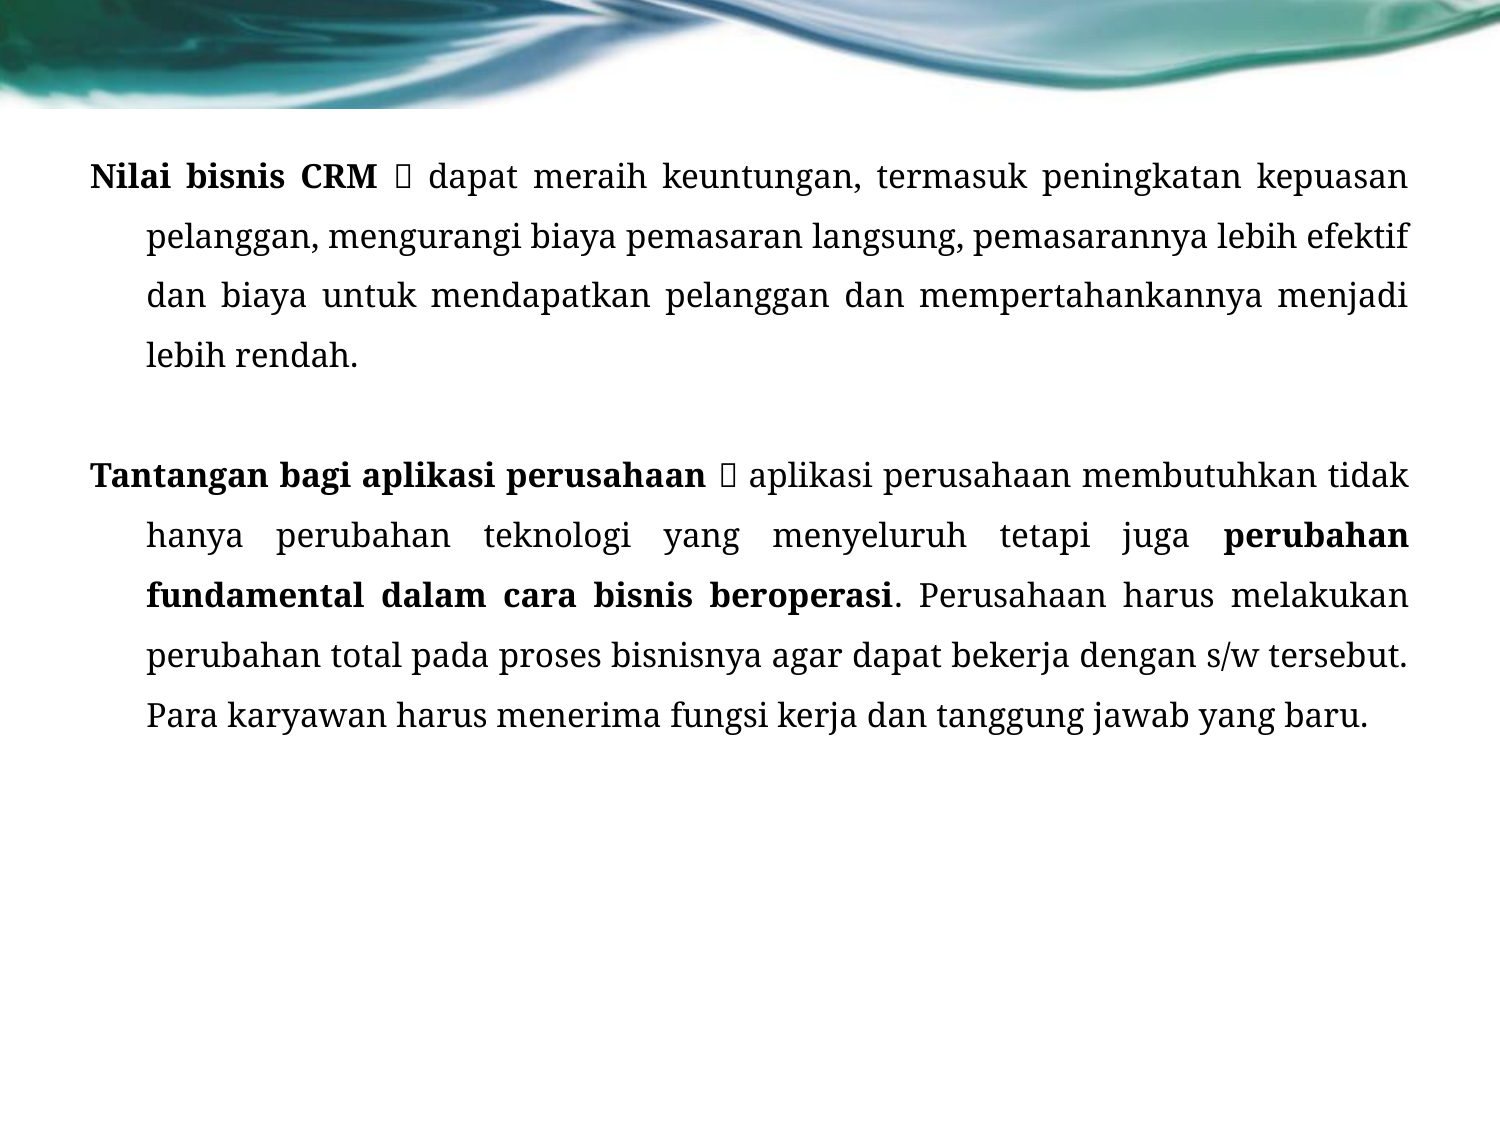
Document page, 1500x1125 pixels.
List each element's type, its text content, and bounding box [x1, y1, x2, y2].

picture [0, 0, 1500, 109]
list Nilai bisnis CRM  dapat meraih keuntungan, termasuk peningkatan kepuasan pelanggan, mengurangi biaya pemasaran langsung, pemasarannya lebih efektif dan biaya untuk mendapatkan pelanggan dan mempertahankannya menjadi lebih rendah. Tantangan bagi aplikasi perusahaan  aplikasi perusahaan membutuhkan tidak hanya perubahan teknologi yang menyeluruh tetapi juga perubahan fundamental dalam cara bisnis beroperasi. Perusahaan harus melakukan perubahan total pada proses bisnisnya agar dapat bekerja dengan s/w tersebut. Para karyawan harus menerima fungsi kerja dan tanggung jawab yang baru. [75, 87, 1425, 1005]
